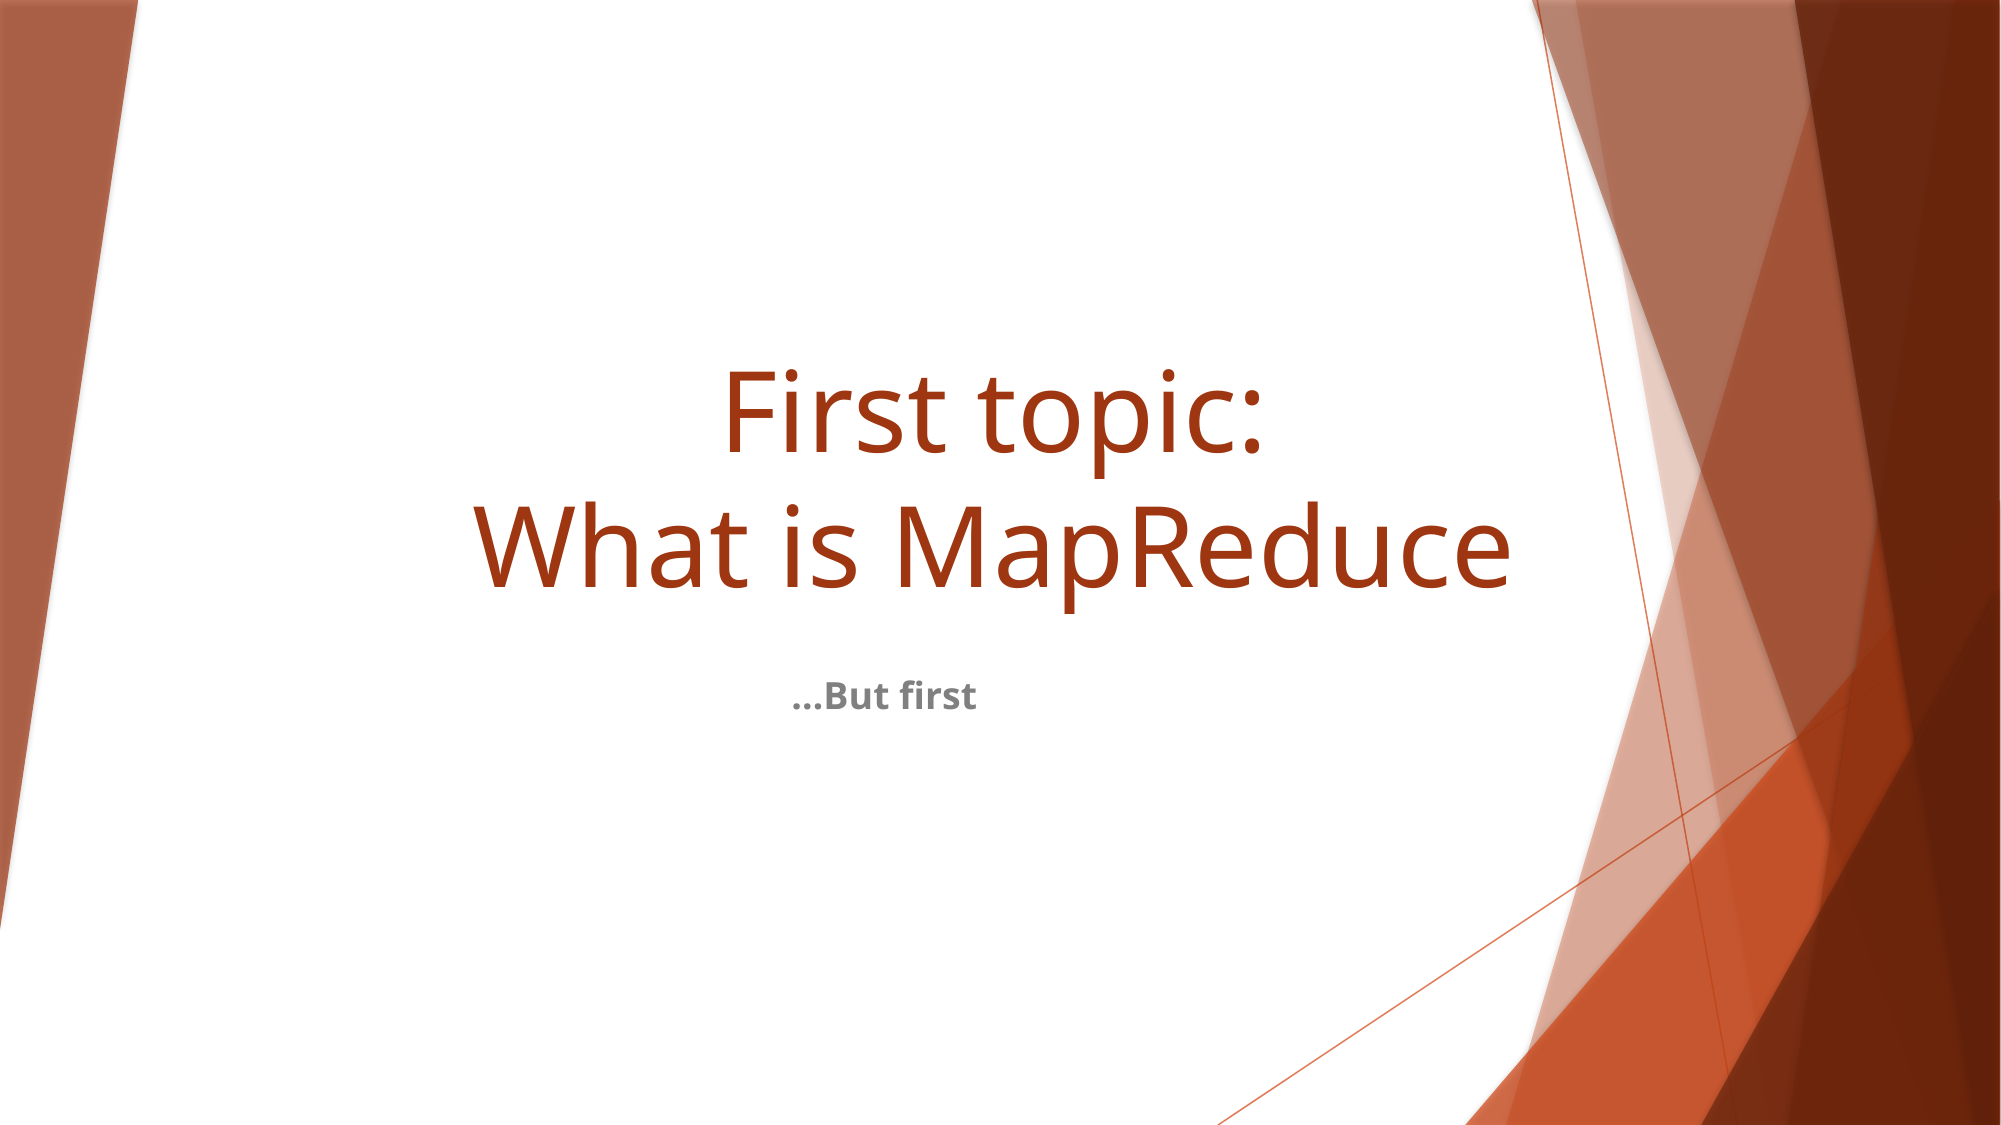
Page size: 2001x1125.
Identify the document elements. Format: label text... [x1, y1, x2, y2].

title First topic: What is MapReduce [145, 347, 1843, 618]
subtitle But first… [247, 664, 1522, 845]
